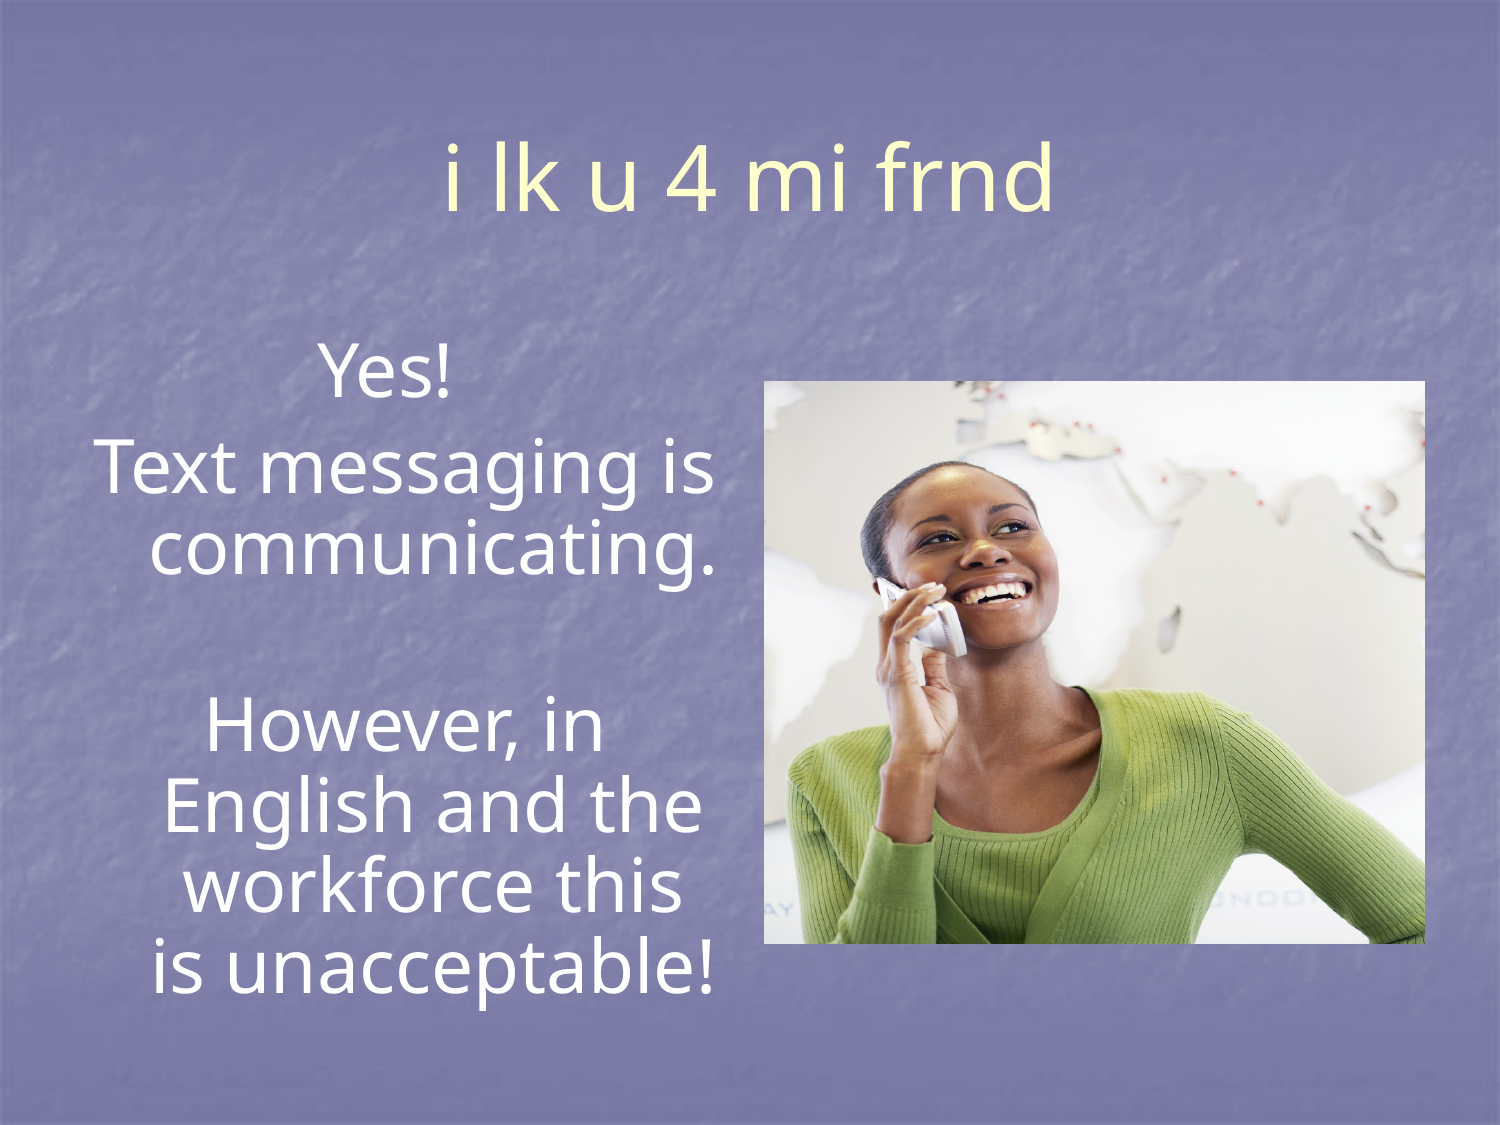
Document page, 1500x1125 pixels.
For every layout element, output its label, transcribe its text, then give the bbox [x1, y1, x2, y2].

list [764, 381, 1425, 944]
list Yes! Text messaging is communicating. However, in English and the workforce this is unacceptable! [75, 324, 736, 1000]
title i lk u 4 mi frnd [75, 62, 1425, 288]
